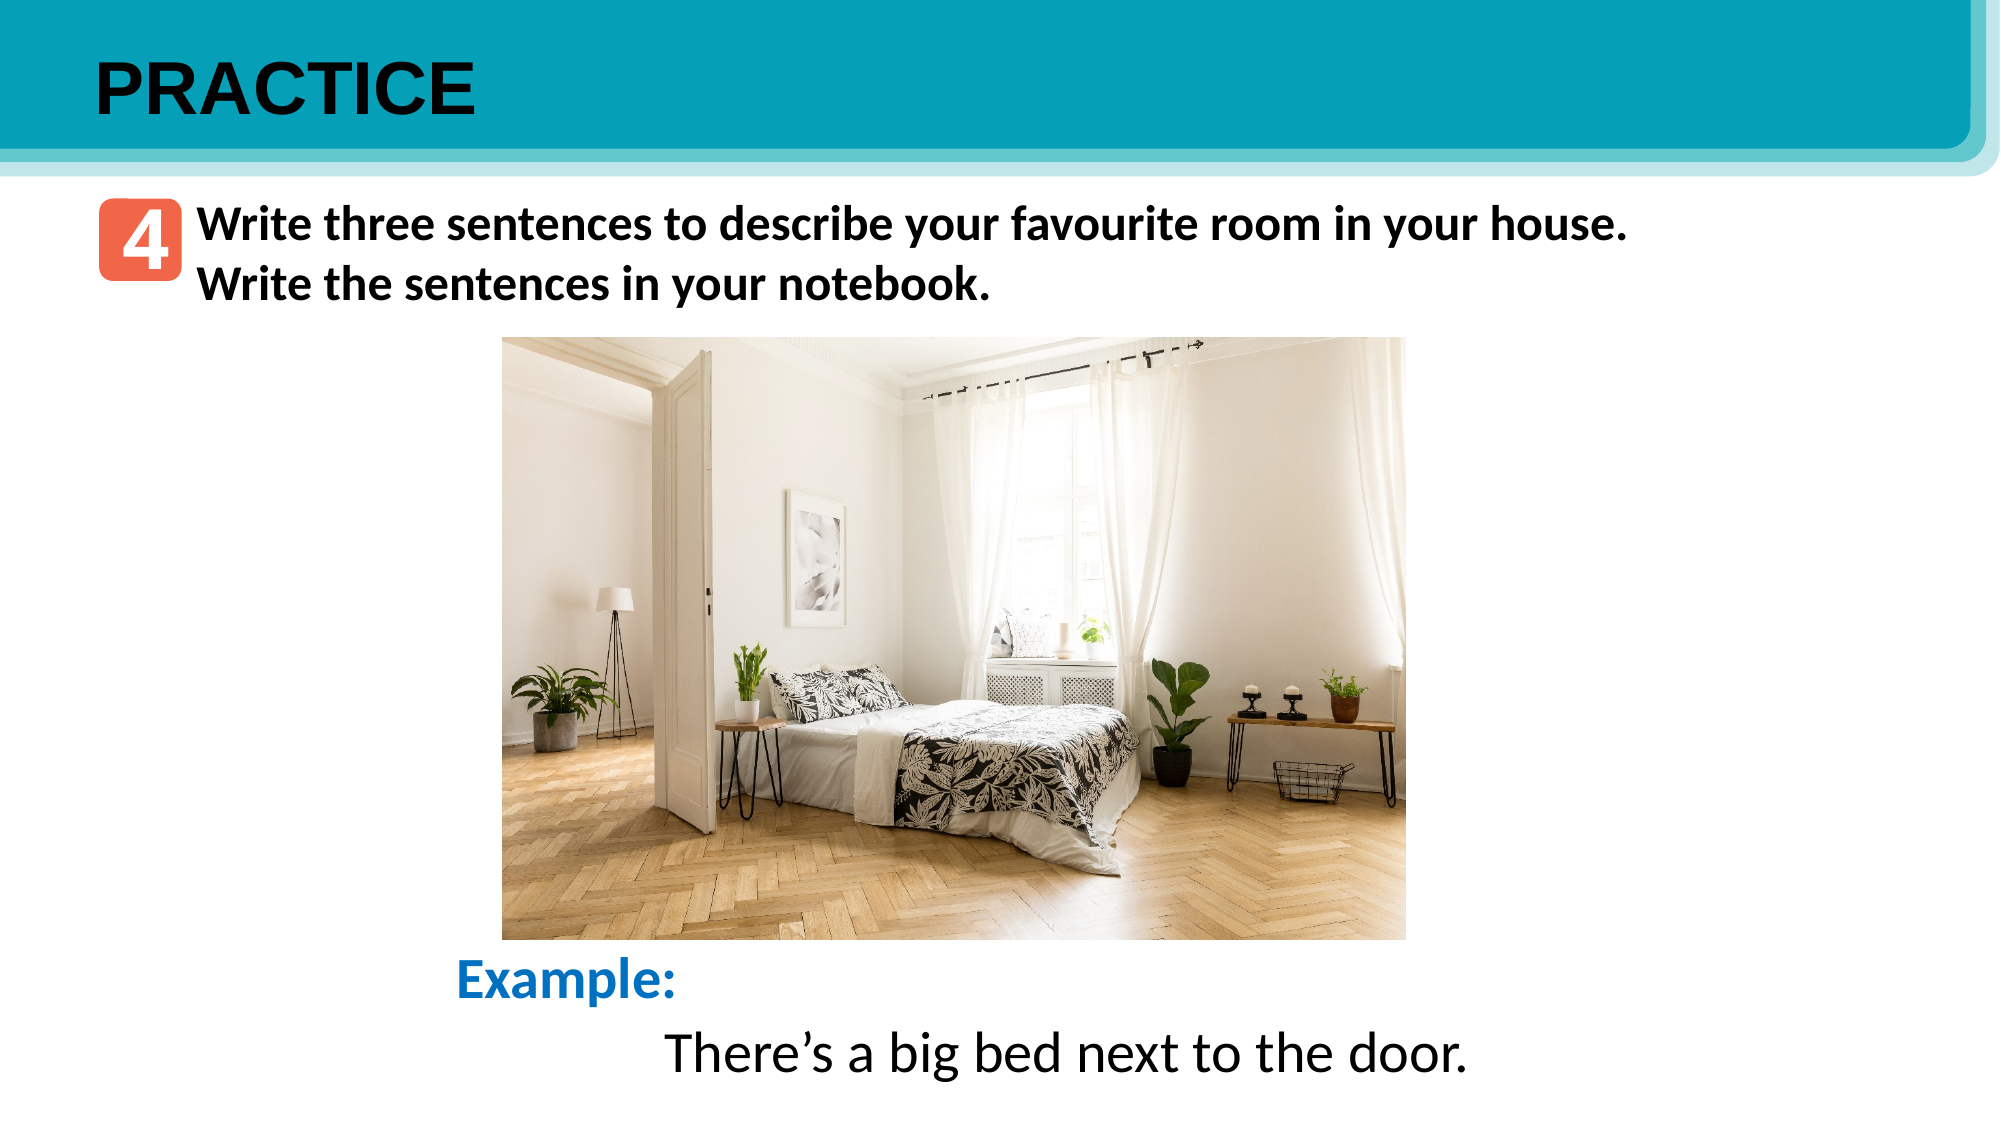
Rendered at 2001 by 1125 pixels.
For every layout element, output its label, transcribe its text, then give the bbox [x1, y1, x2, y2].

picture [502, 337, 1406, 940]
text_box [0, 0, 2000, 177]
text_box [173, 198, 183, 281]
text_box [98, 198, 107, 281]
text_box 4 [107, 178, 173, 294]
text_box Example: [441, 933, 747, 1018]
text_box There’s a big bed next to the door. [649, 1007, 1676, 1092]
text_box Write three sentences to describe your favourite room in your house. Write the sentences in your notebook. [181, 183, 1942, 319]
